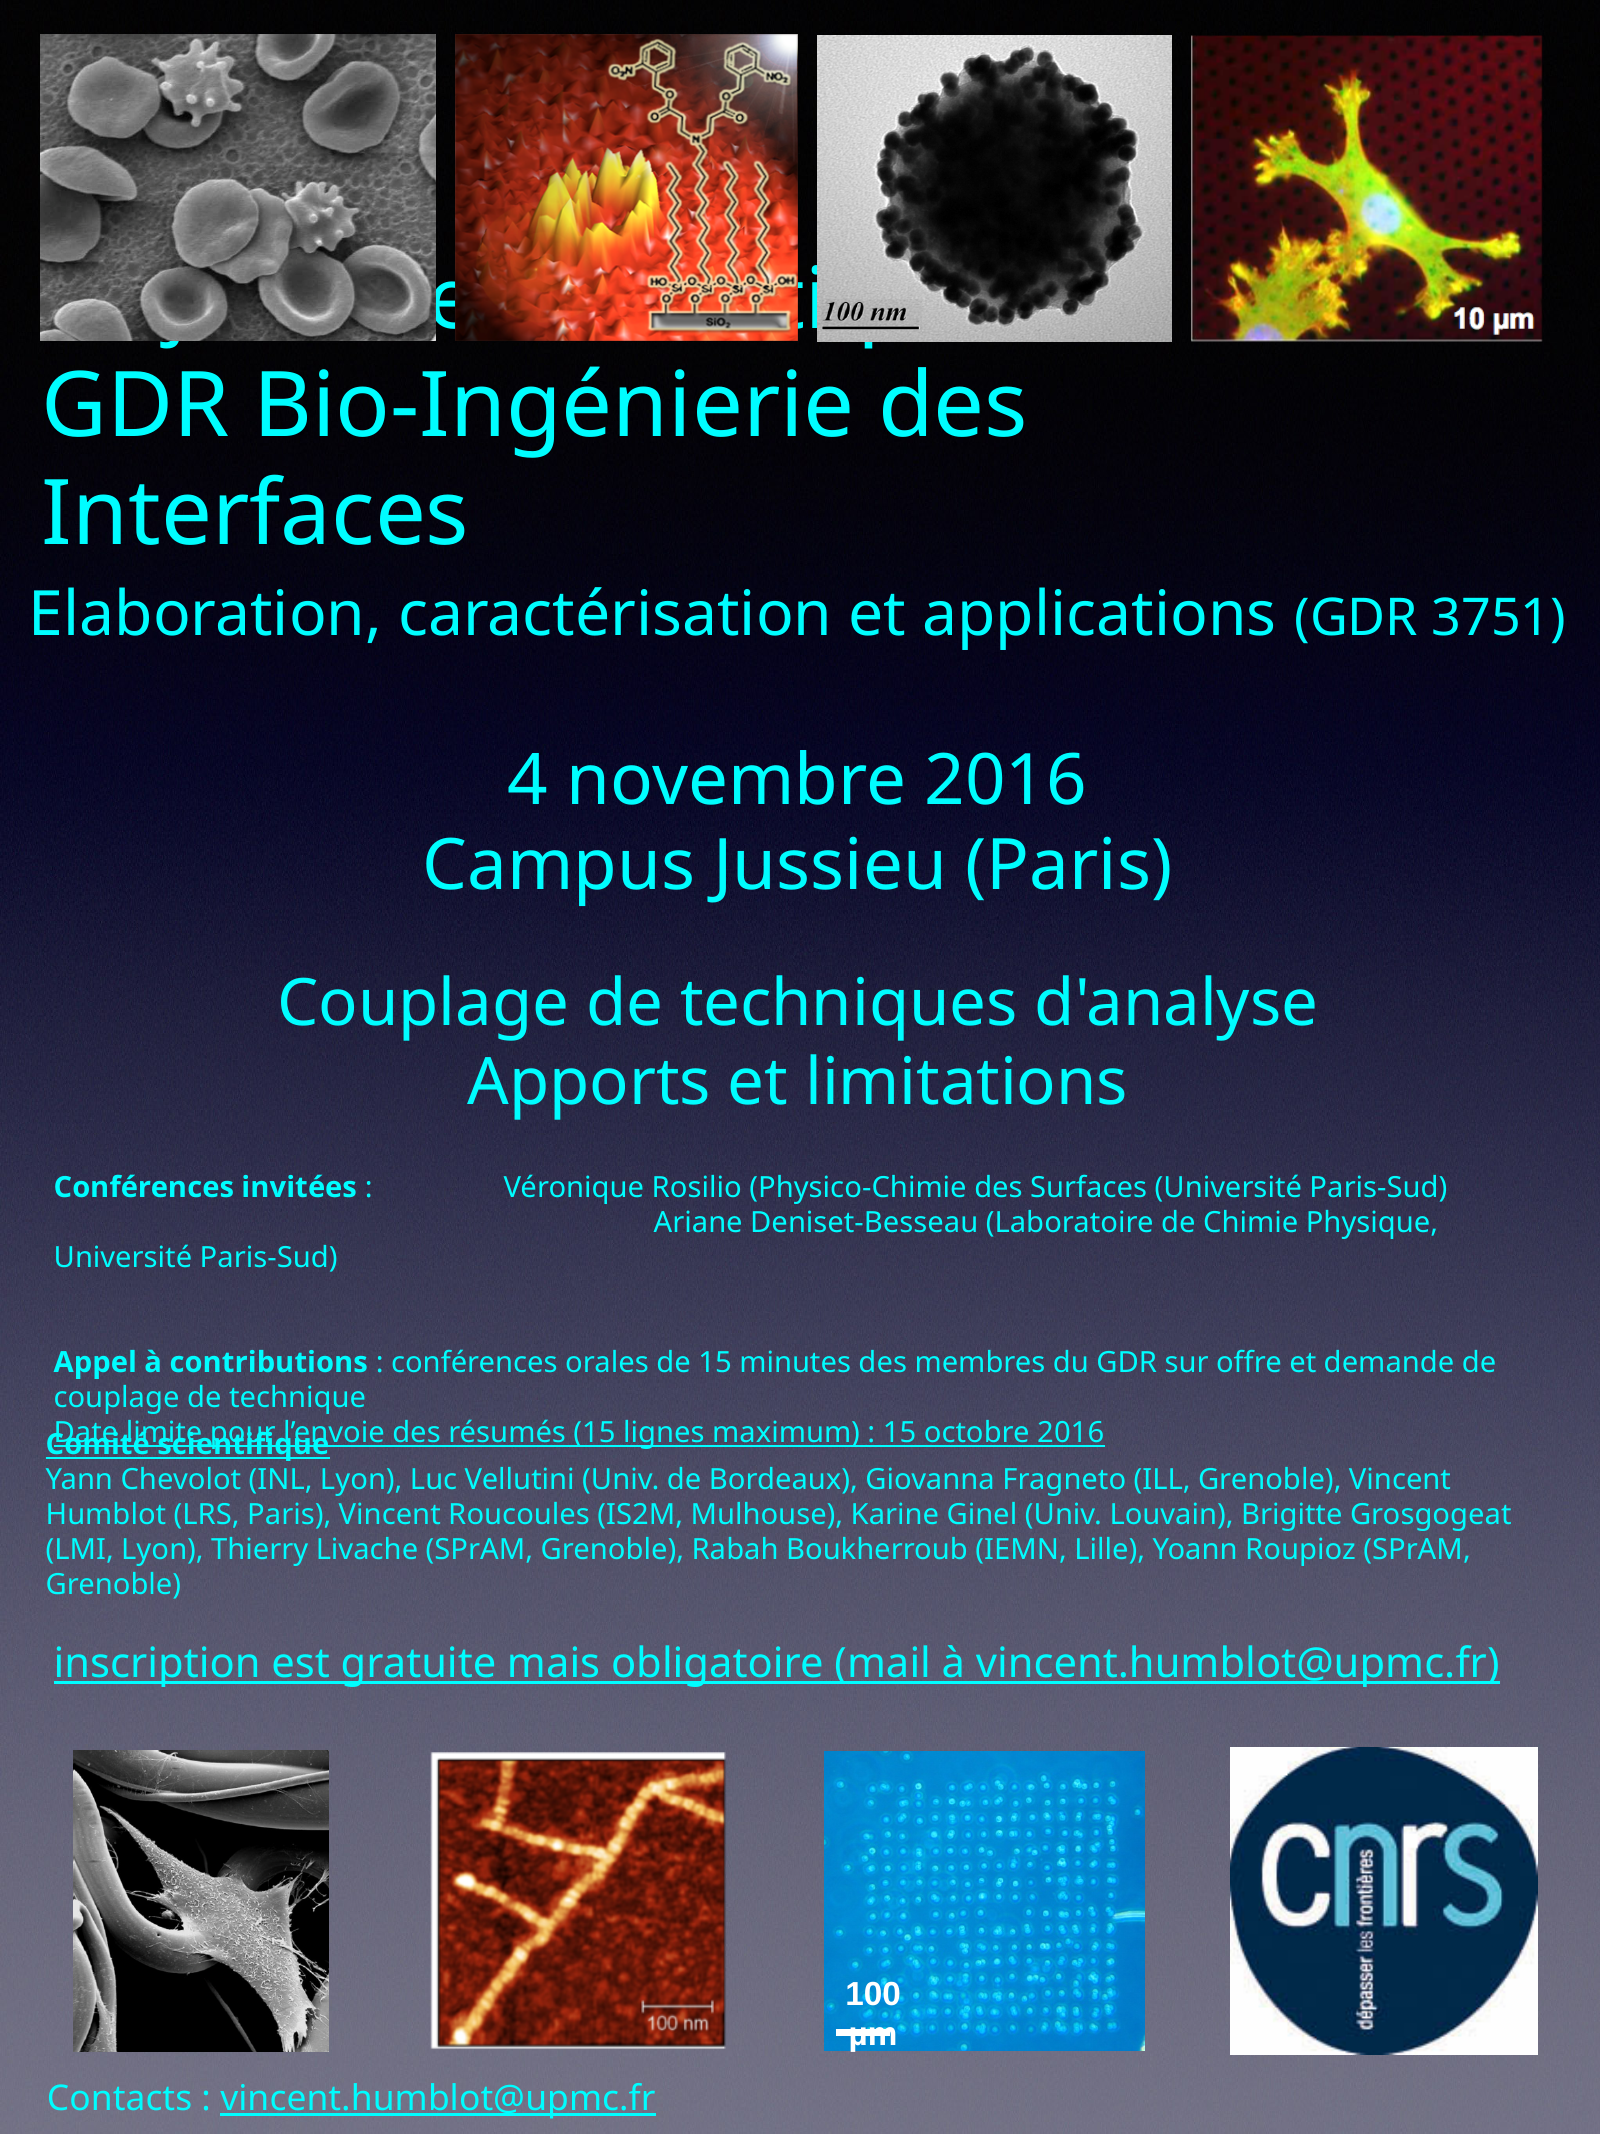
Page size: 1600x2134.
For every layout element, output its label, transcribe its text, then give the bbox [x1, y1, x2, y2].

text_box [823, 1750, 1145, 2051]
text_box Comité scientifique Yann Chevolot (INL, Lyon), Luc Vellutini (Univ. de Bordeaux), Giovanna Fragneto (ILL, Grenoble), Vincent Humblot (LRS, Paris), Vincent Roucoules (IS2M, Mulhouse), Karine Ginel (Univ. Louvain), Brigitte Grosgogeat (LMI, Lyon), Thierry Livache (SPrAM, Grenoble), Rabah Boukherroub (IEMN, Lille), Yoann Roupioz (SPrAM, Grenoble) [39, 1456, 1561, 1607]
text_box Elaboration, caractérisation et applications (GDR 3751) [22, 567, 1573, 655]
title 1ère journée Thématique du GDR Bio-Ingénierie des Interfaces [35, 328, 1453, 567]
text_box Contacts : vincent.humblot@upmc.fr [40, 2068, 663, 2124]
text_box Conférences invitées : Véronique Rosilio (Physico-Chimie des Surfaces (Université Paris-Sud) Ariane Deniset-Besseau (Laboratoire de Chimie Physique, Université Paris-Sud) Appel à contributions : conférences orales de 15 minutes des membres du GDR sur offre et demande de couplage de technique Date limite pour l’envoie des résumés (15 lignes maximum) : 15 octobre 2016 [38, 1161, 1563, 1456]
text_box inscription est gratuite mais obligatoire (mail à vincent.humblot@upmc.fr) [47, 1629, 1553, 1693]
text_box 4 novembre 2016 Campus Jussieu (Paris) Couplage de techniques d'analyse Apports et limitations [79, 724, 1516, 1124]
picture [0, 0, 1600, 2134]
